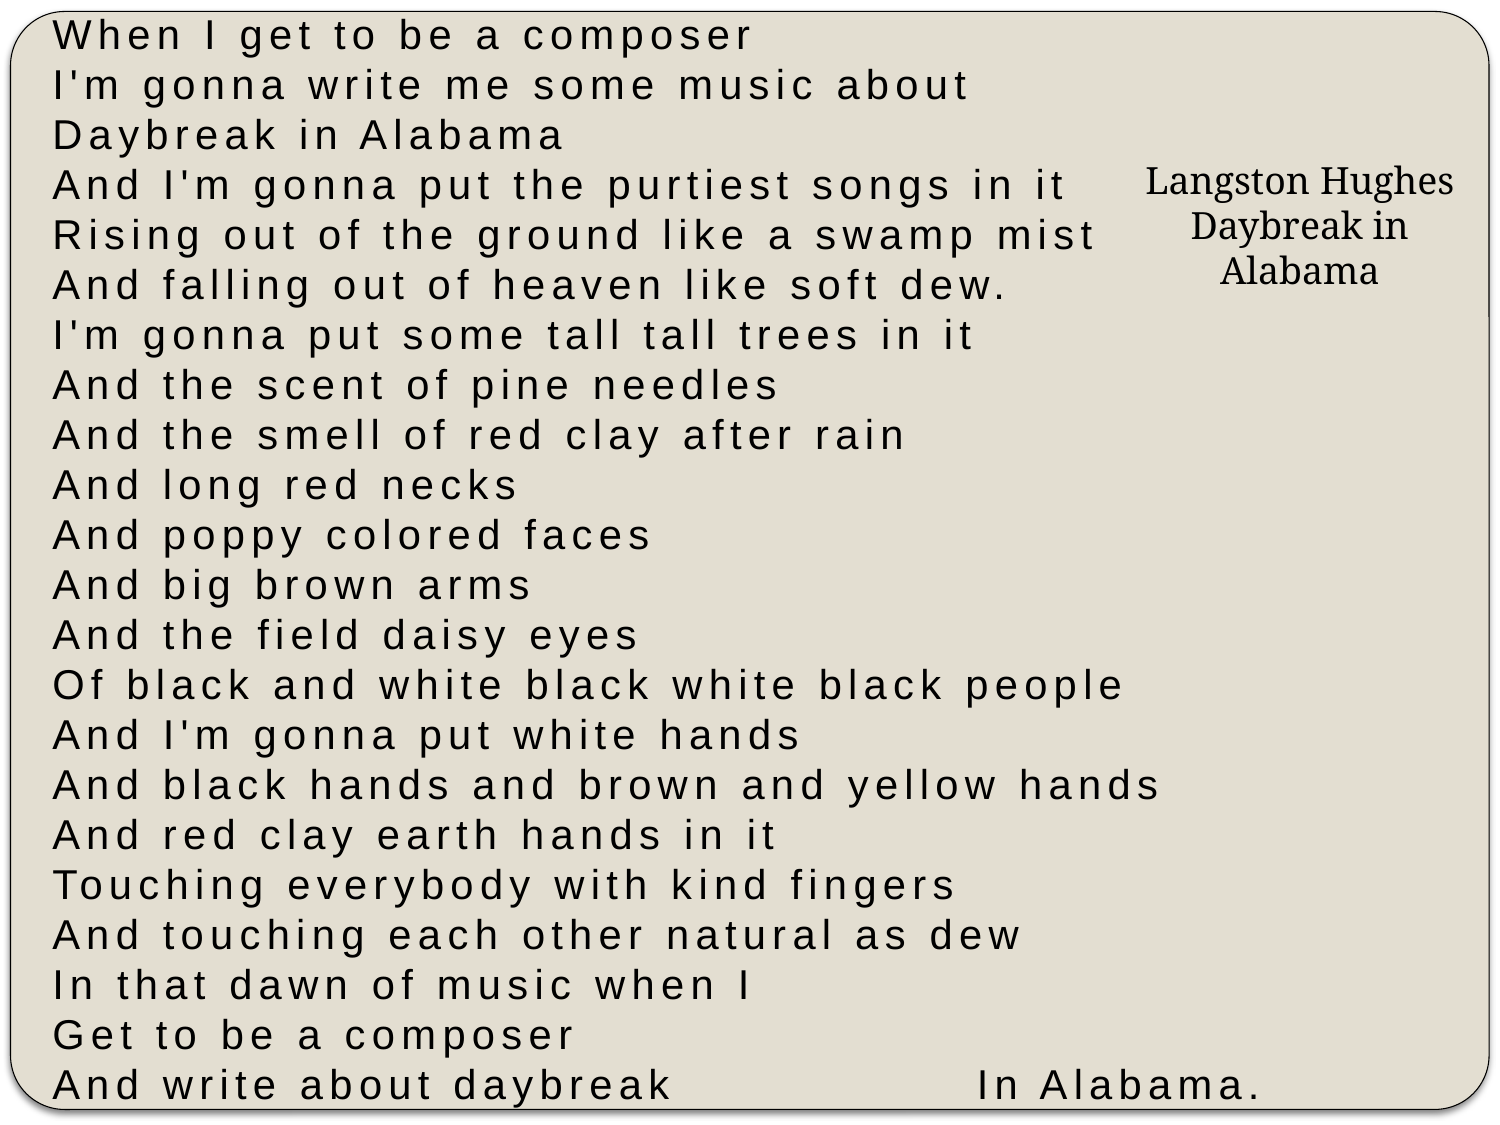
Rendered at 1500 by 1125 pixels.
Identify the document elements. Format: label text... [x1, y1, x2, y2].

list When I get to be a composer I'm gonna write me some music about Daybreak in Alabama And I'm gonna put the purtiest songs in it Rising out of the ground like a swamp mist And falling out of heaven like soft dew. I'm gonna put some tall tall trees in it And the scent of pine needles And the smell of red clay after rain And long red necks And poppy colored faces And big brown arms And the field daisy eyes Of black and white black white black people And I'm gonna put white hands And black hands and brown and yellow hands And red clay earth hands in it Touching everybody with kind fingers And touching each other natural as dew In that dawn of music when I Get to be a composer And write about daybreak In Alabama. [37, 0, 1488, 1125]
text_box Langston Hughes Daybreak in Alabama [1112, 149, 1488, 300]
